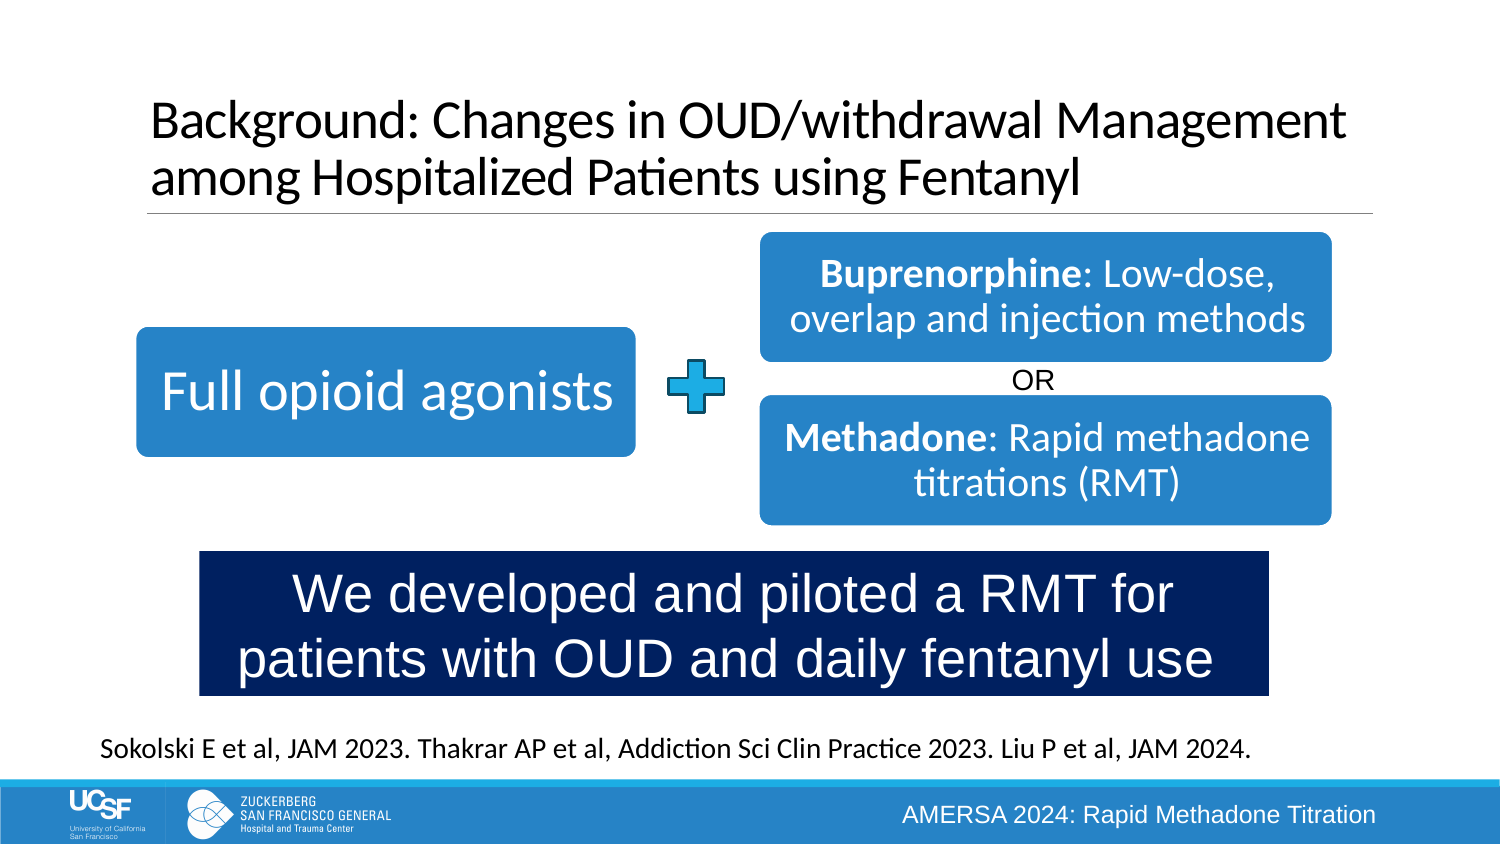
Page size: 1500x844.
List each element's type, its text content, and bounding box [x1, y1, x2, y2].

text_box Sokolski E et al, JAM 2023. Thakrar AP et al, Addiction Sci Clin Practice 2023. Liu P et al, JAM 2024. [85, 722, 1433, 807]
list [134, 230, 1334, 528]
title Background: Changes in OUD/withdrawal Management among Hospitalized Patients using Fentanyl [135, 35, 1409, 214]
text_box We developed and piloted a RMT for patients with OUD and daily fentanyl use [199, 551, 1269, 696]
picture [70, 782, 391, 844]
